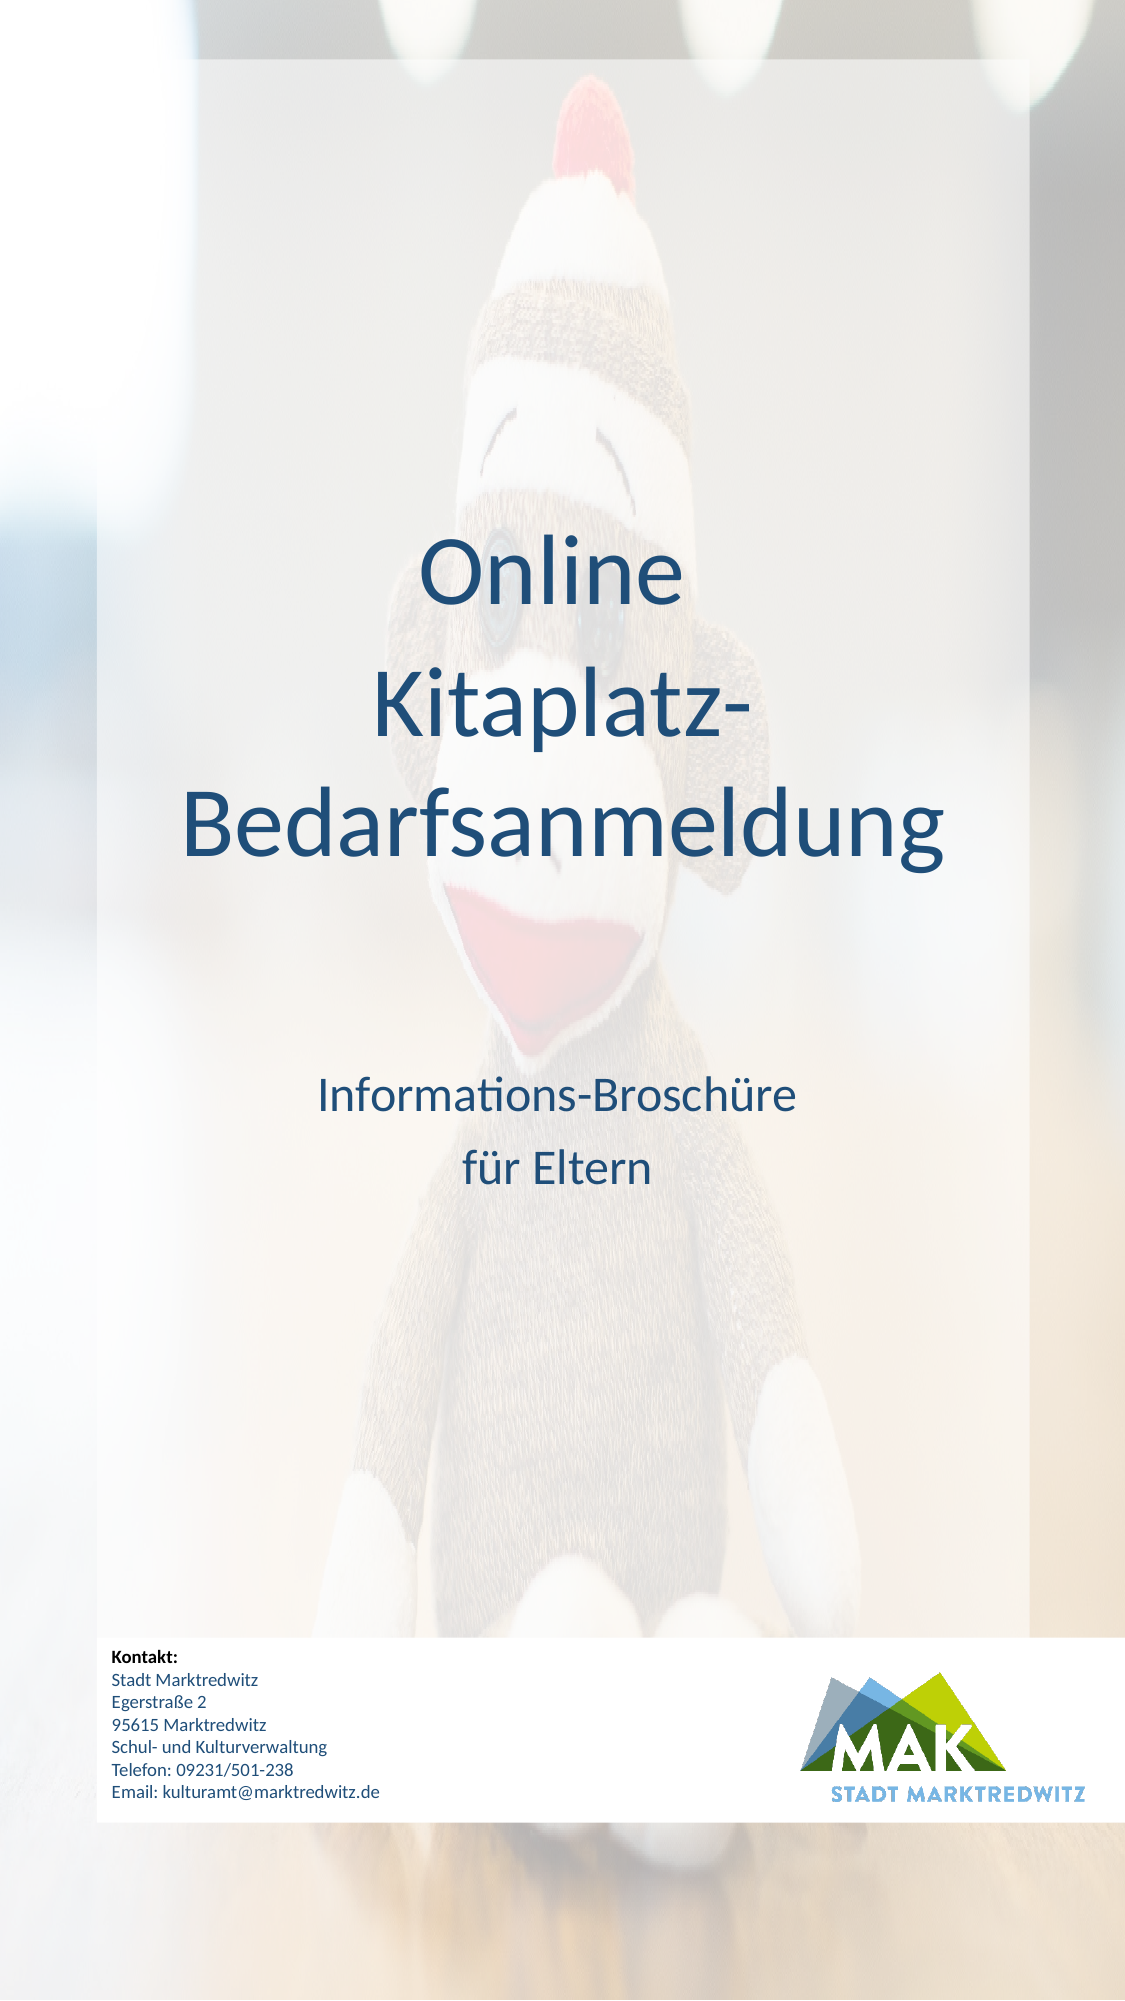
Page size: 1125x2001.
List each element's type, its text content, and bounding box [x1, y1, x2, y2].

text_box Online Kitaplatz-Bedarfsanmeldung Informations-Broschüre für Eltern [96, 59, 1030, 1637]
text_box Kontakt: Stadt Marktredwitz Egerstraße 2 95615 Marktredwitz Schul- und Kulturverwaltung Telefon: 09231/501-238 Email: kulturamt@marktredwitz.de [96, 1637, 760, 1823]
text_box [760, 1637, 1125, 1823]
picture [800, 1672, 1085, 1802]
